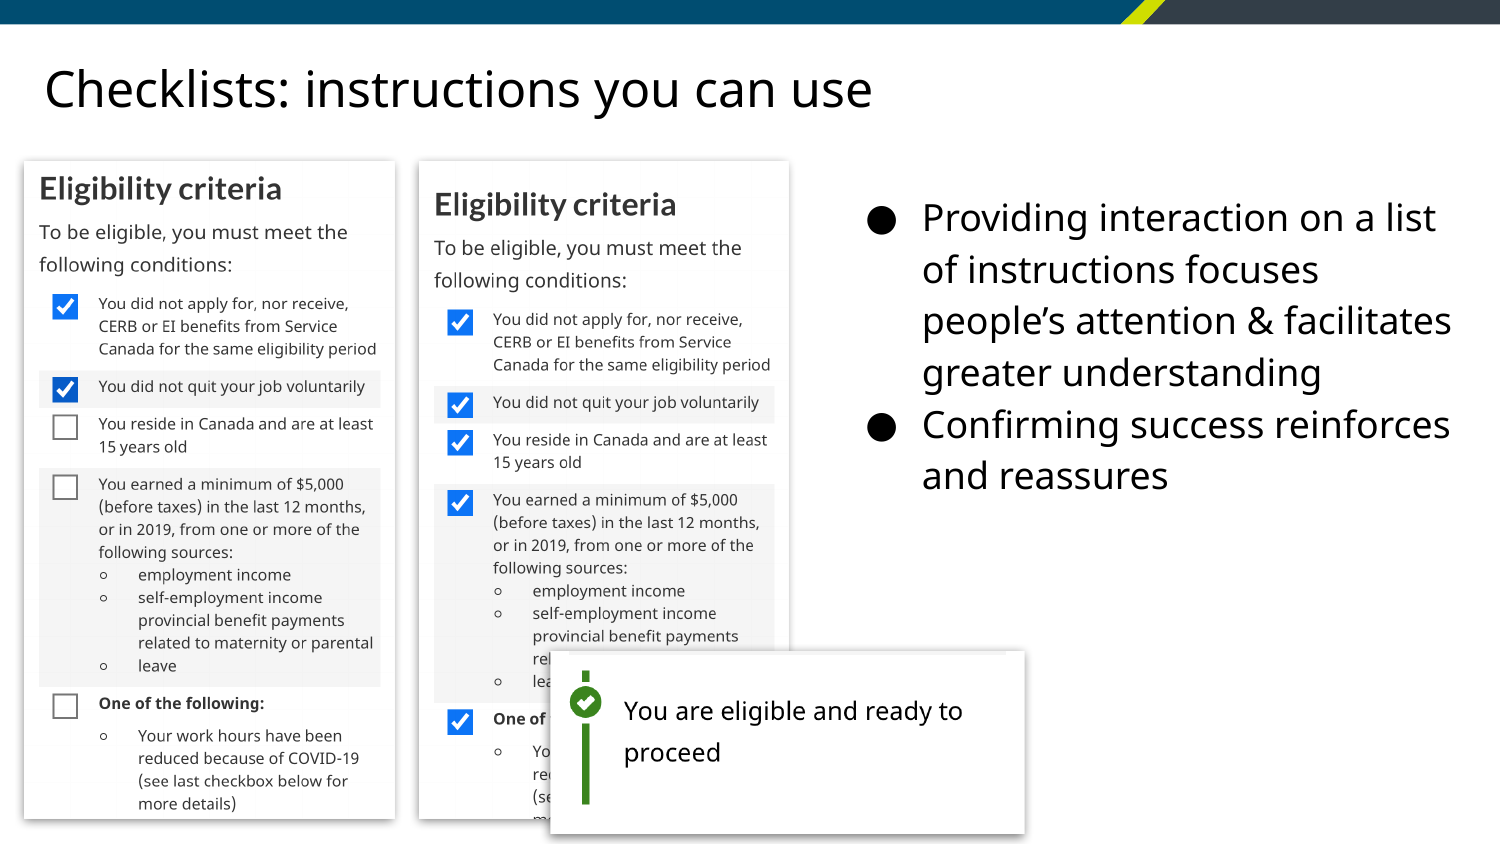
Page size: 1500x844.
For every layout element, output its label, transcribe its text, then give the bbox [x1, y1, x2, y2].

title Checklists: instructions you can use [29, 42, 1427, 137]
list Providing interaction on a list of instructions focuses people’s attention & facilitates greater understanding Confirming success reinforces and reassures [831, 172, 1473, 632]
picture [24, 161, 395, 819]
picture [419, 161, 1025, 834]
